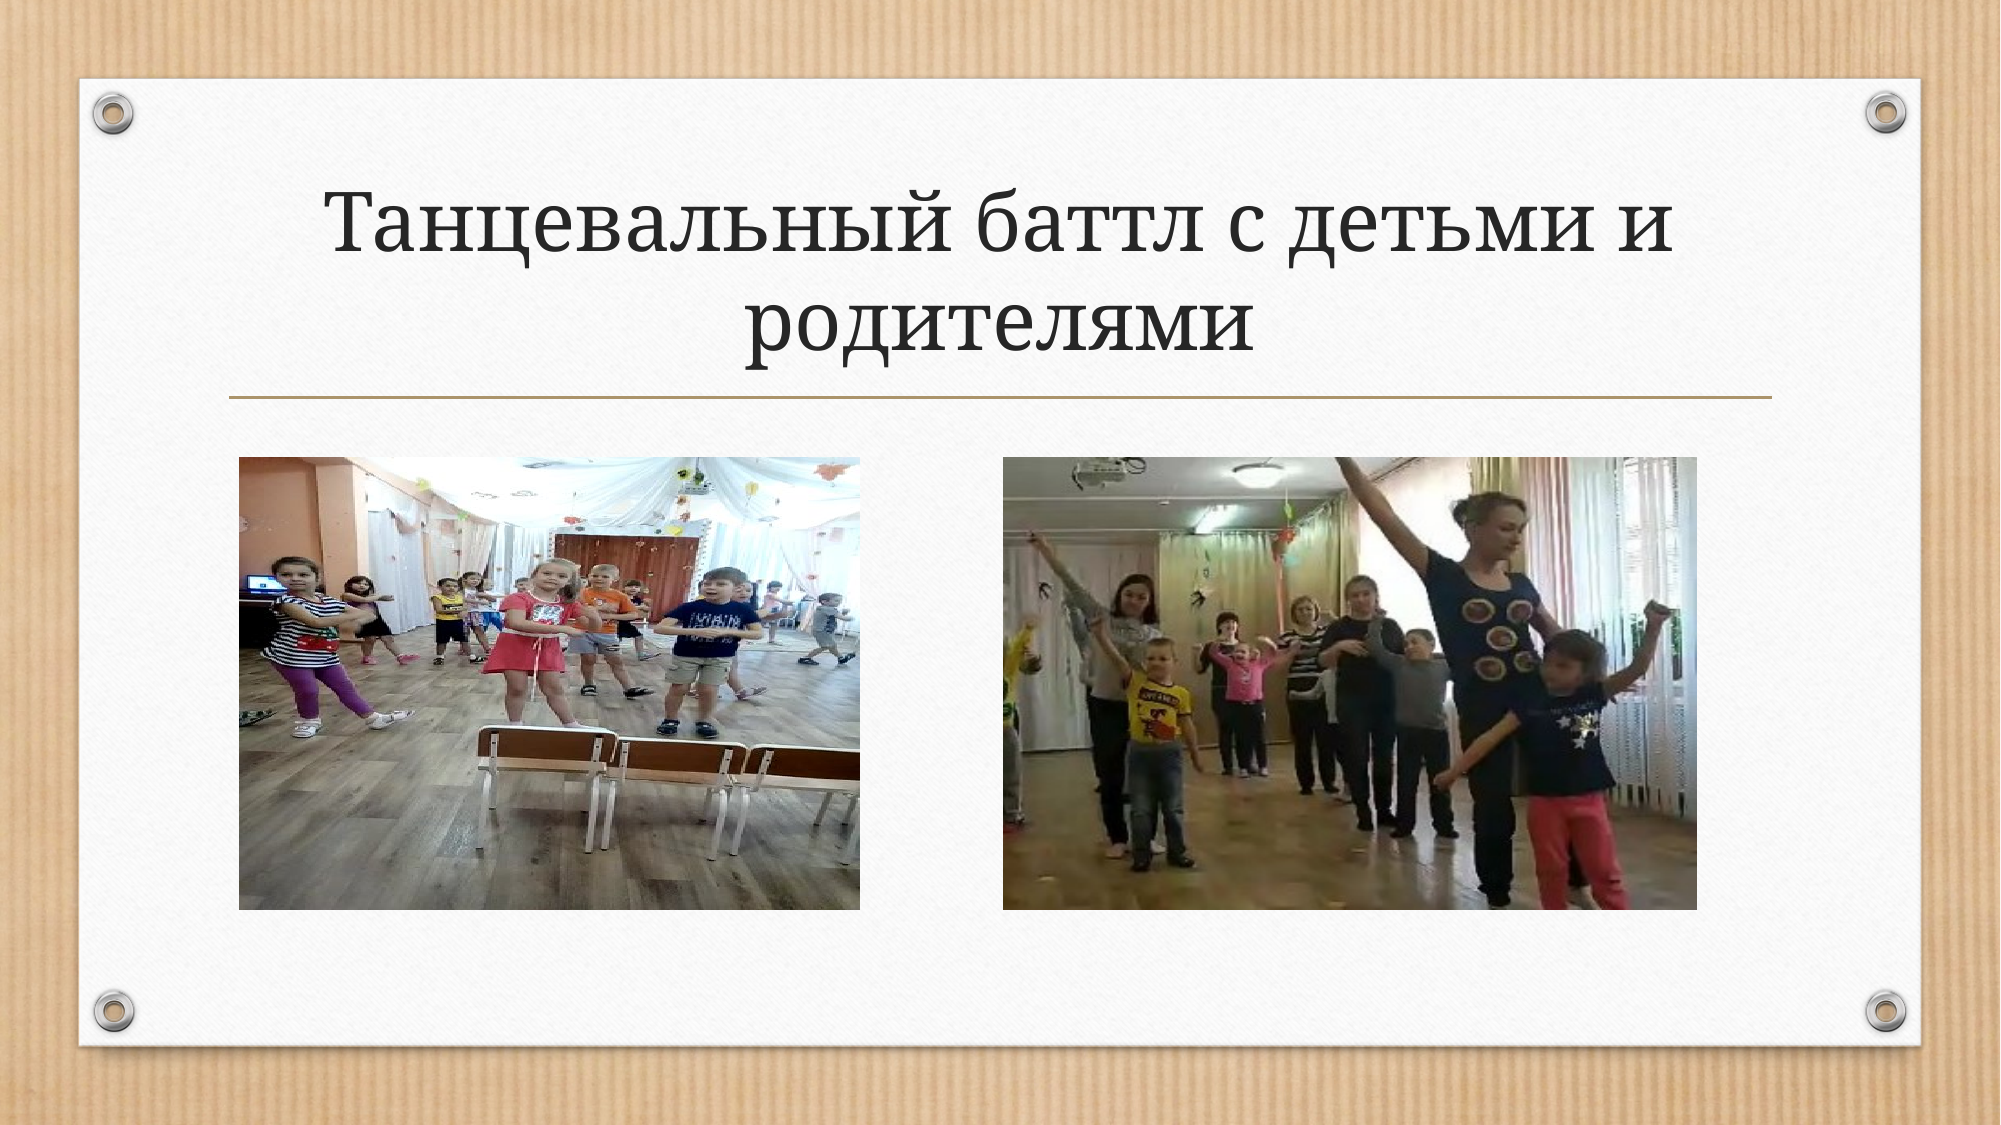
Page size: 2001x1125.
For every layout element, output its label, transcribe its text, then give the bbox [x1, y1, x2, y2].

picture [0, 0, 2001, 1125]
title Танцевальный баттл с детьми и родителями [212, 161, 1788, 375]
